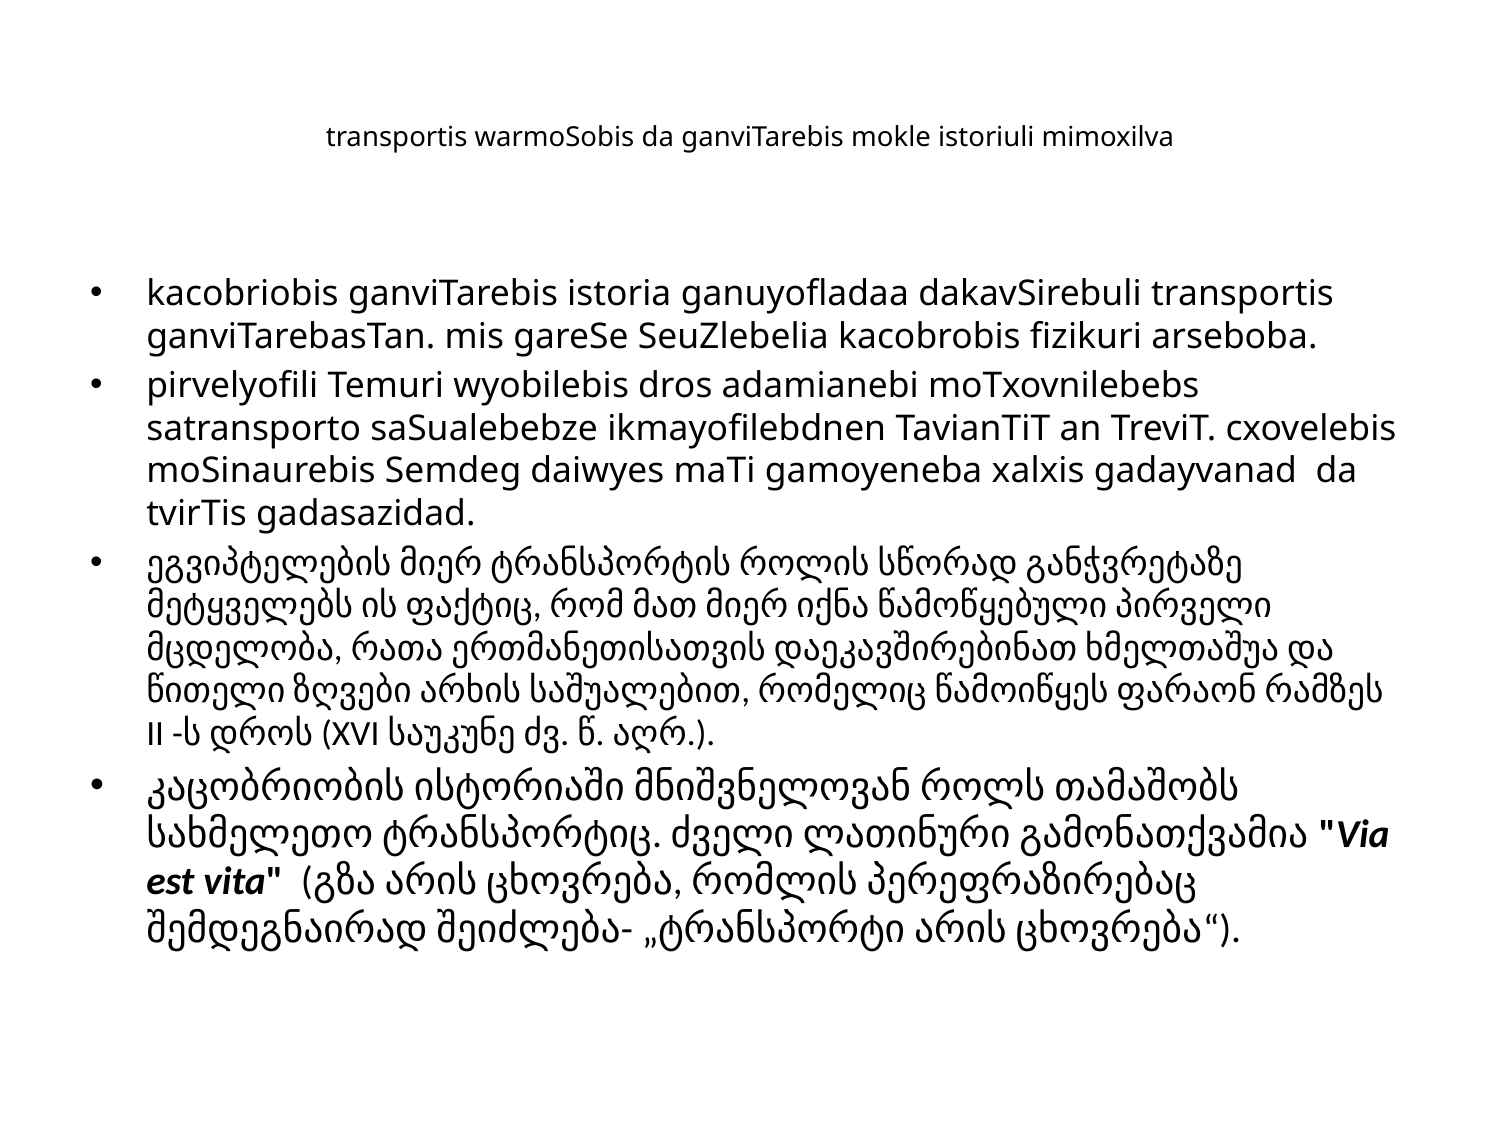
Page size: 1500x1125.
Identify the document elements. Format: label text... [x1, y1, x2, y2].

list kacobriobis ganviTarebis istoria ganuyofladaa dakavSirebuli transportis ganviTarebasTan. mis gareSe SeuZlebelia kacobrobis fizikuri arseboba. pirvelyofili Temuri wyobilebis dros adamianebi moTxovnilebebs satransporto saSualebebze ikmayofilebdnen TavianTiT an TreviT. cxovelebis moSinaurebis Semdeg daiwyes maTi gamoyeneba xalxis gadayvanad da tvirTis gadasazidad. ეგვიპტელების მიერ ტრანსპორტის როლის სწორად განჭვრეტაზე მეტყველებს ის ფაქტიც, რომ მათ მიერ იქნა წამოწყებული პირველი მცდელობა, რათა ერთმანეთისათვის დაეკავშირებინათ ხმელთაშუა და წითელი ზღვები არხის საშუალებით, რომელიც წამოიწყეს ფარაონ რამზეს II -ს დროს (XVI საუკუნე ძვ. წ. აღრ.). კაცობრიობის ისტორიაში მნიშვნელოვან როლს თამაშობს სახმელეთო ტრანსპორტიც. ძველი ლათინური გამონათქვამია "Via est vita" (გზა არის ცხოვრება, რომლის პერეფრაზირებაც შემდეგნაირად შეიძლება- „ტრანსპორტი არის ცხოვრება“). [75, 262, 1425, 1005]
title transportis warmoSobis da ganviTarebis mokle istoriuli mimoxilva [75, 45, 1425, 233]
